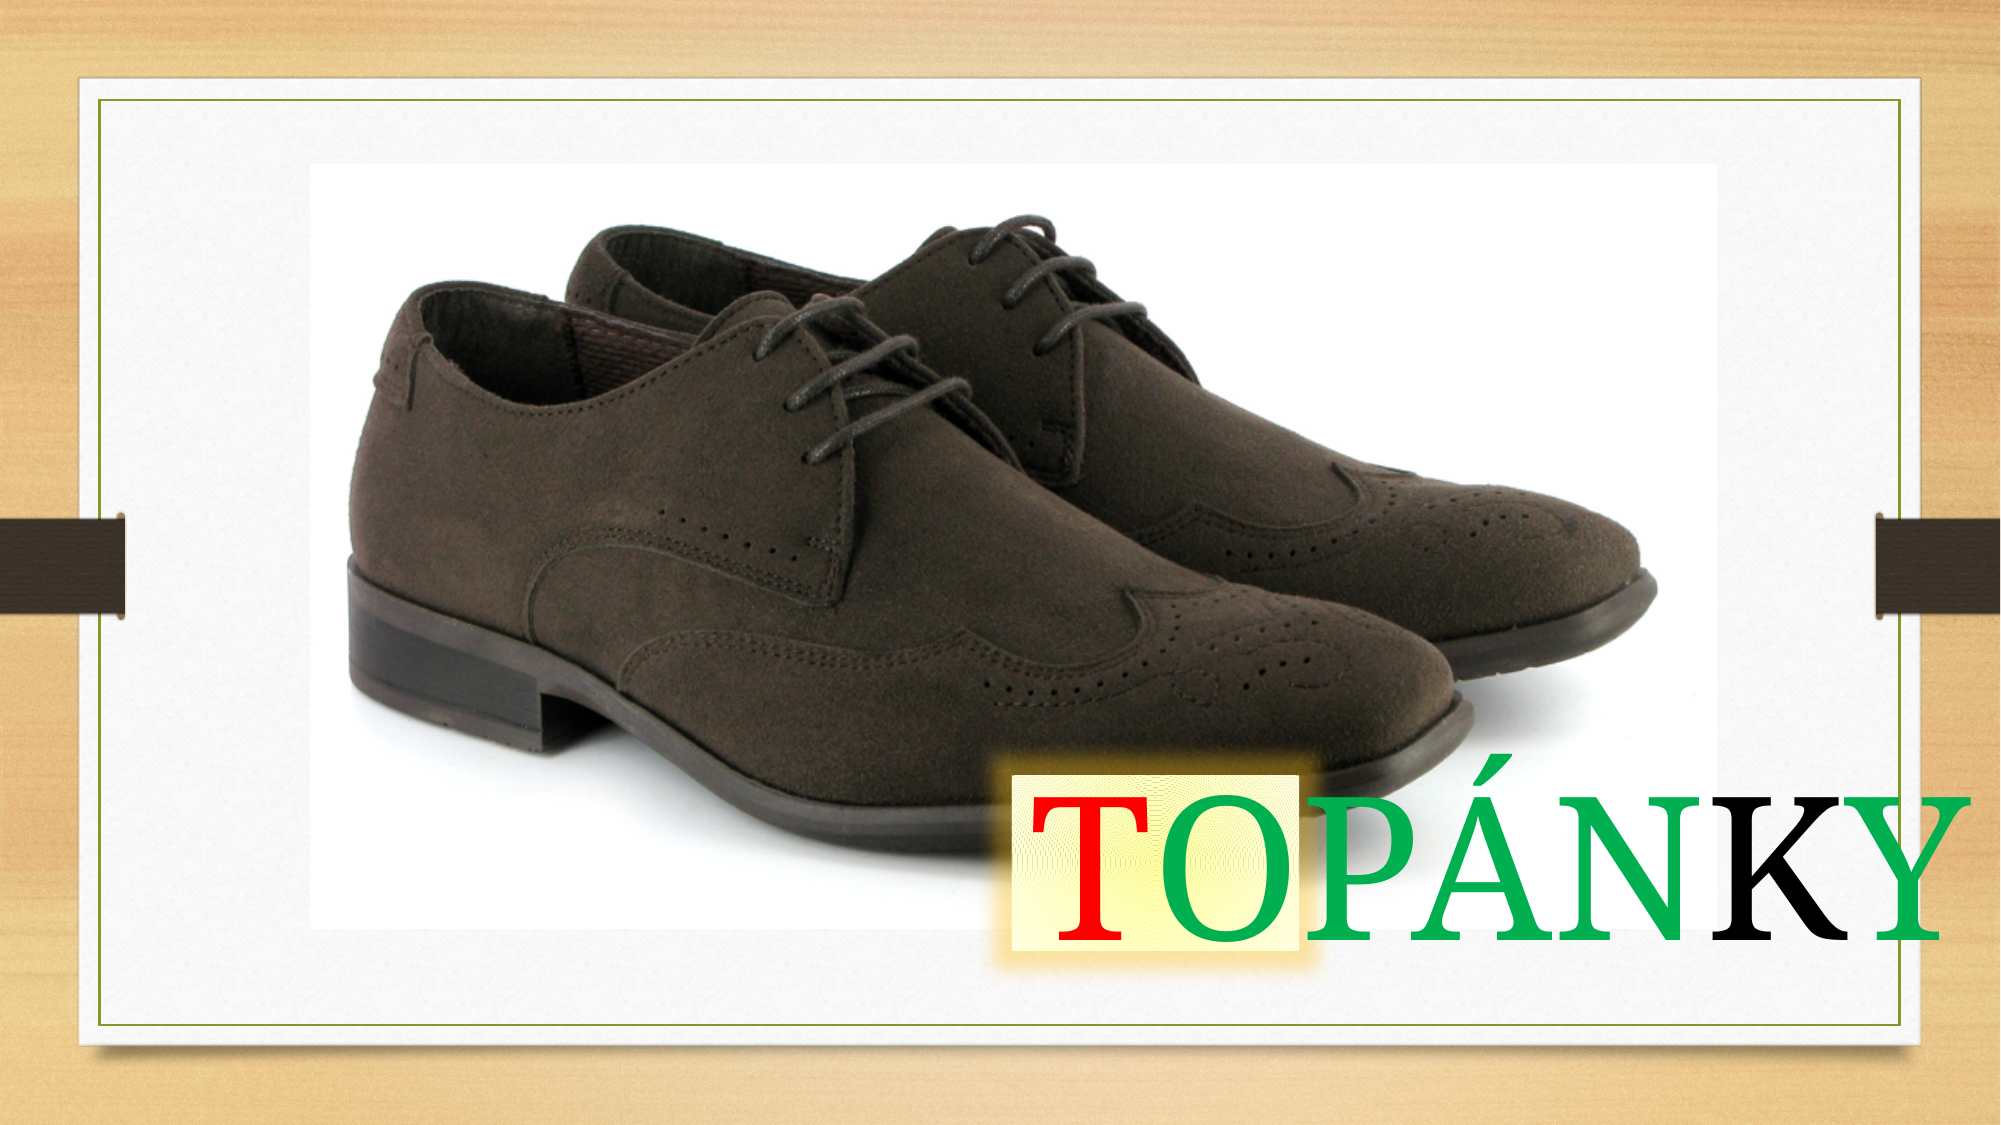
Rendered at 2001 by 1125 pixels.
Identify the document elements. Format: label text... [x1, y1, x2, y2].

text_box TOPÁNKY [941, 733, 2000, 982]
picture [0, 0, 2001, 1125]
